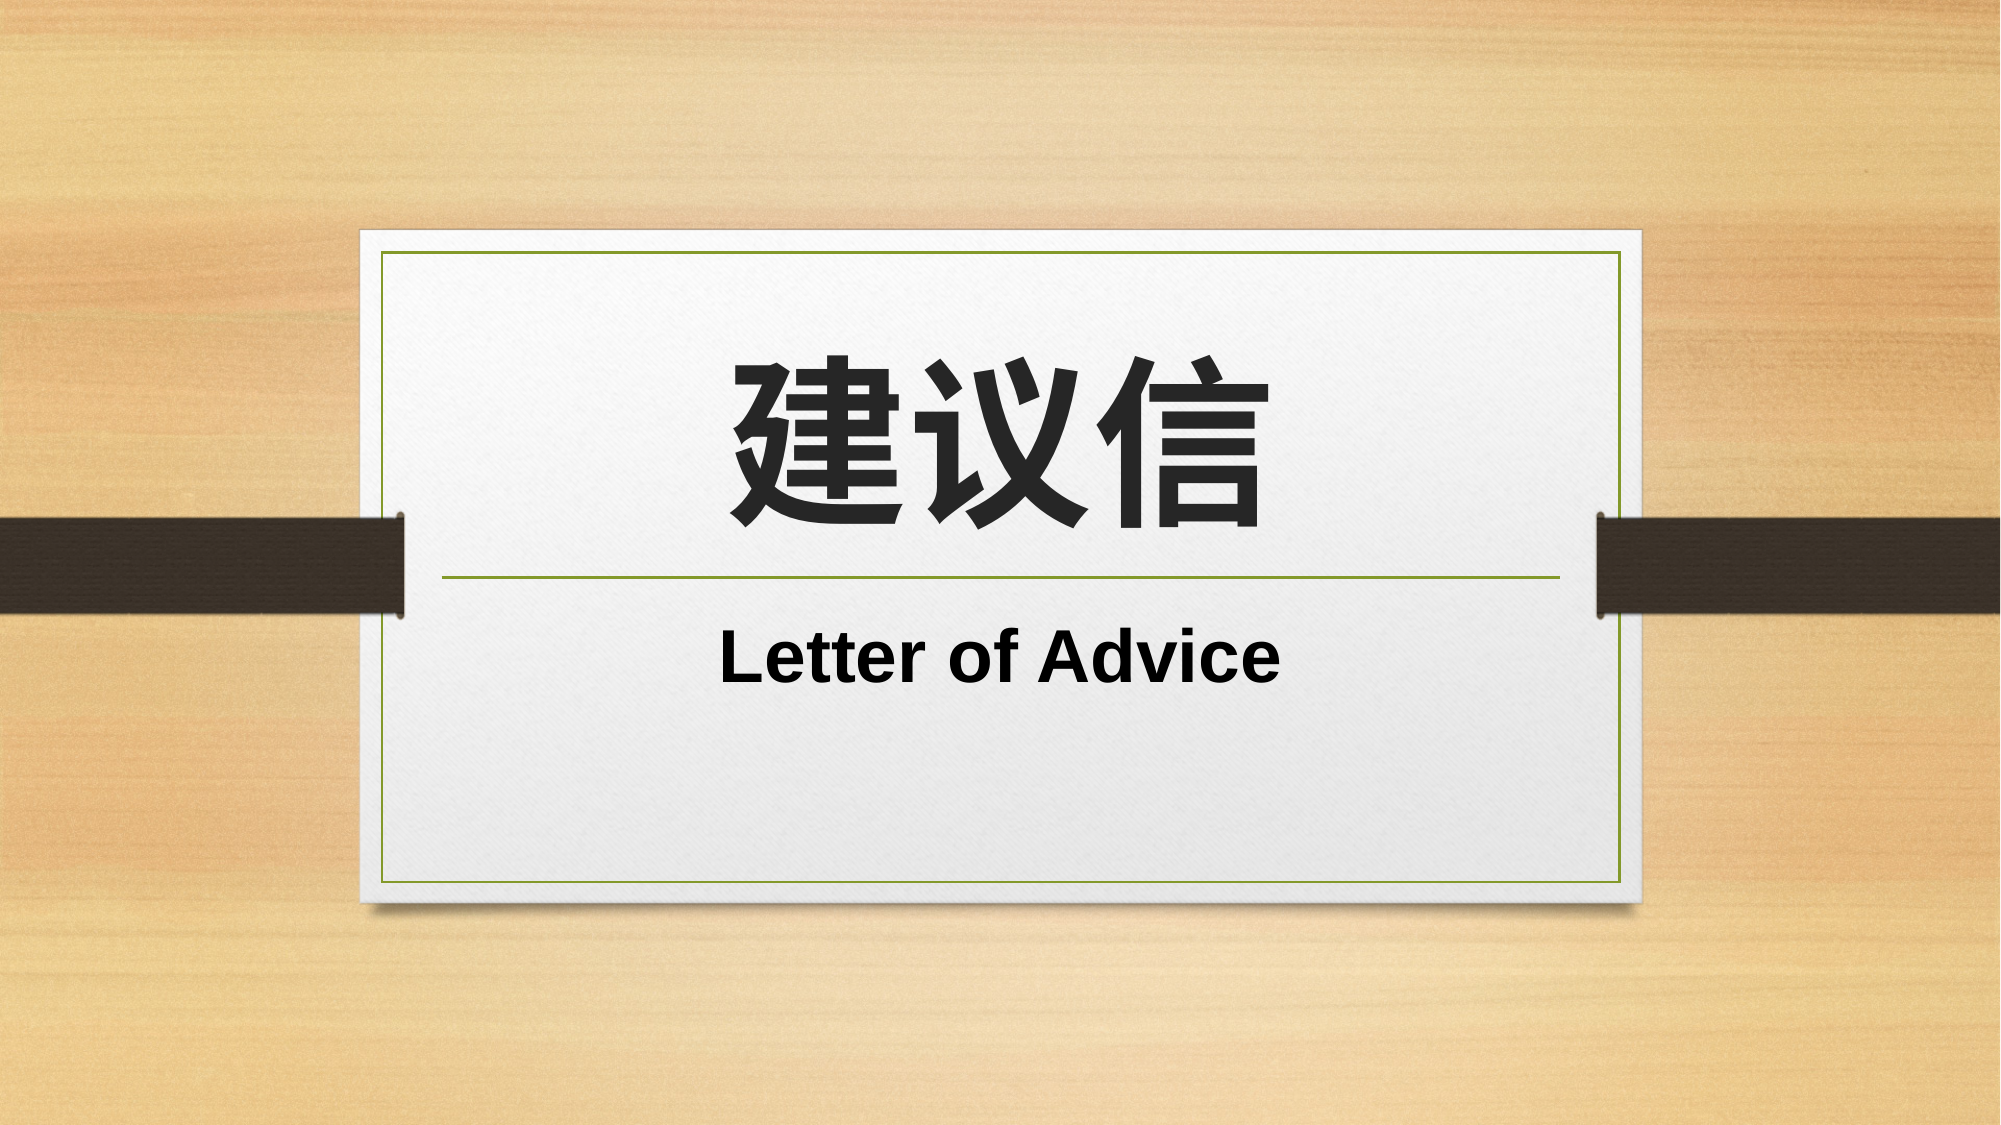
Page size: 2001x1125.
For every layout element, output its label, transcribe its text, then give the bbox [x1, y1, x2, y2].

title 建议信 [441, 306, 1560, 556]
picture [0, 0, 2001, 1125]
subtitle Letter of Advice [441, 600, 1560, 817]
